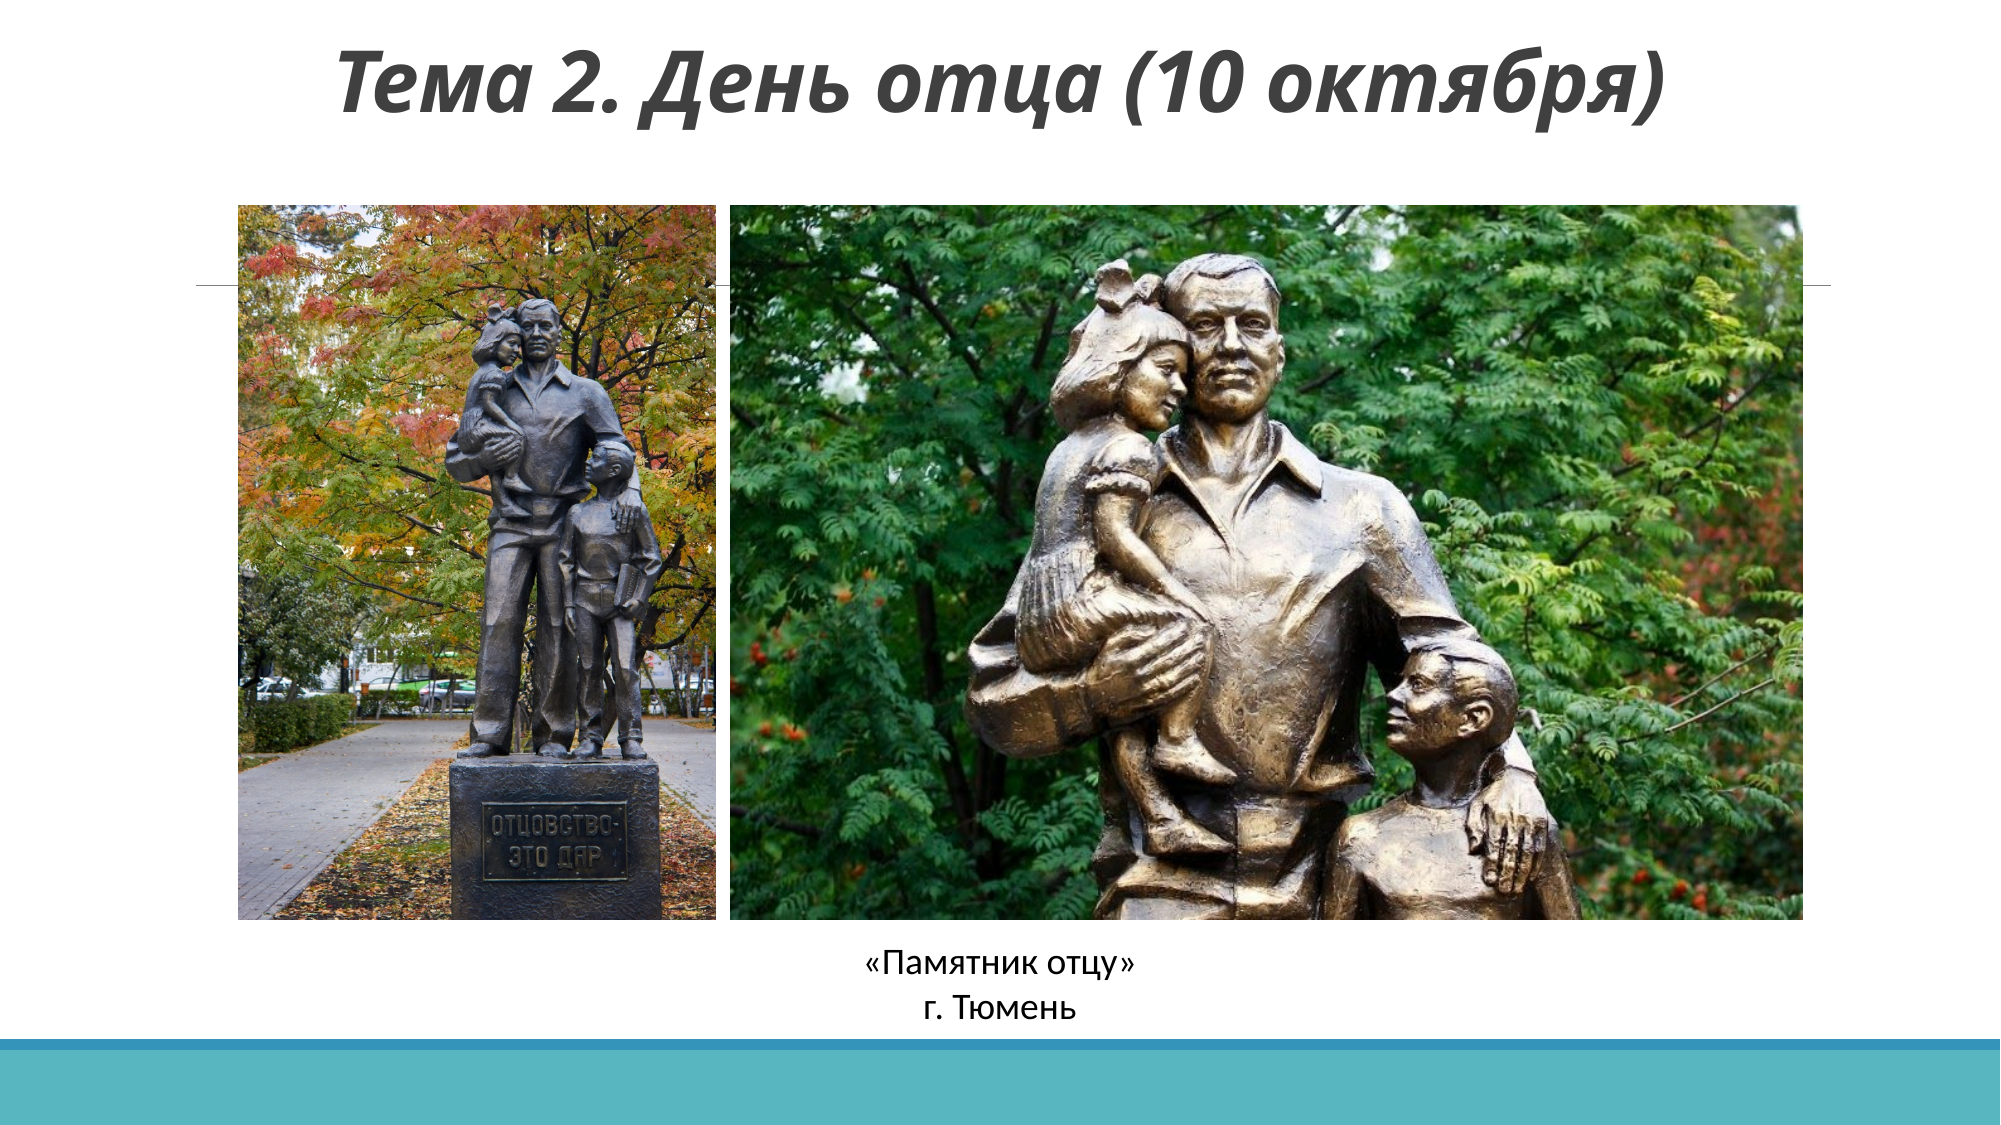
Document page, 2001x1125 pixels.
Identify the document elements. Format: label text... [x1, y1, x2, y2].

picture [729, 204, 1804, 921]
title Тема 2. День отца (10 октября) [0, 34, 2000, 138]
text_box «Памятник отцу» г. Тюмень [847, 930, 1152, 1035]
picture [238, 204, 716, 921]
